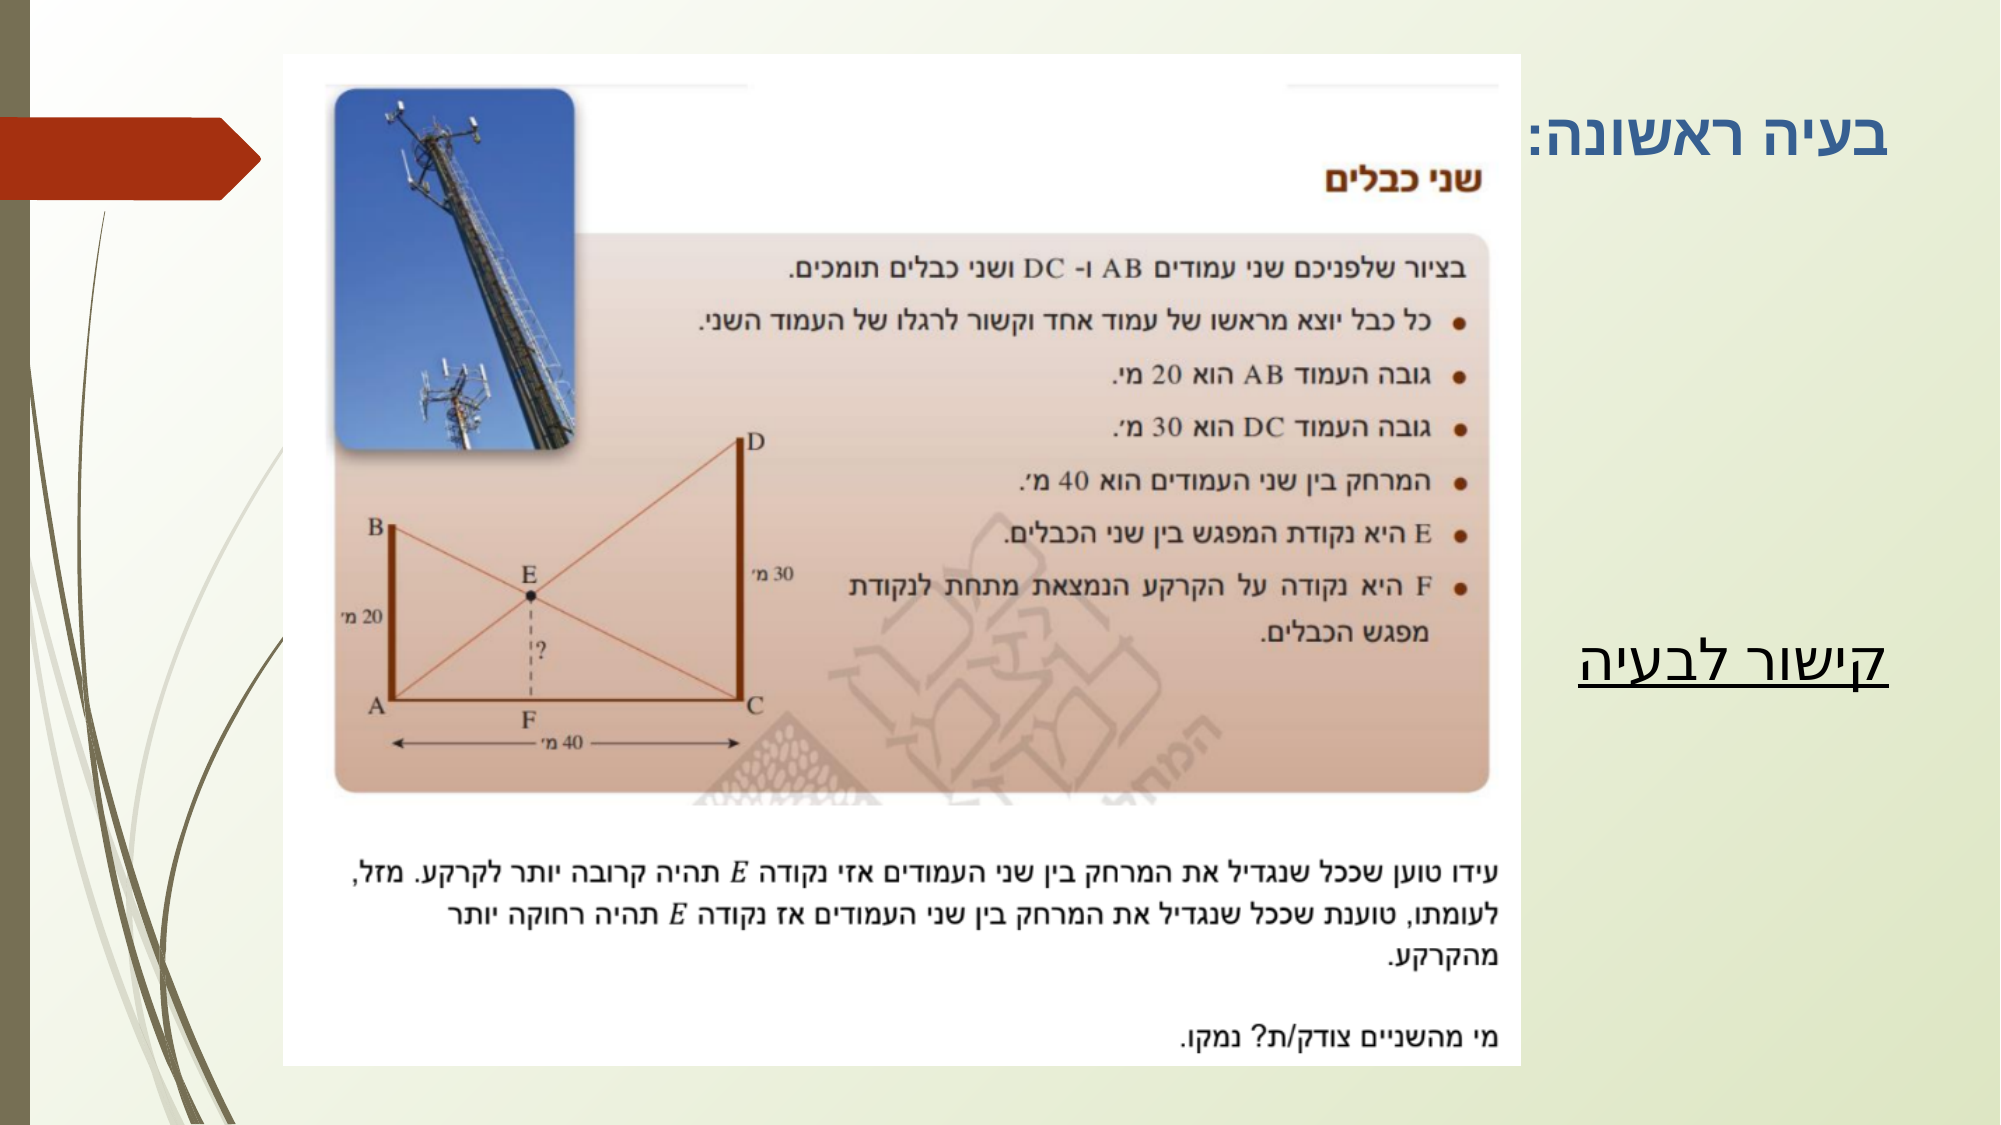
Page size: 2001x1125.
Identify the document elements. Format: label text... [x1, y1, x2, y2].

text_box בעיה ראשונה: קישור לבעיה [1522, 54, 1905, 804]
picture [283, 54, 1521, 1066]
